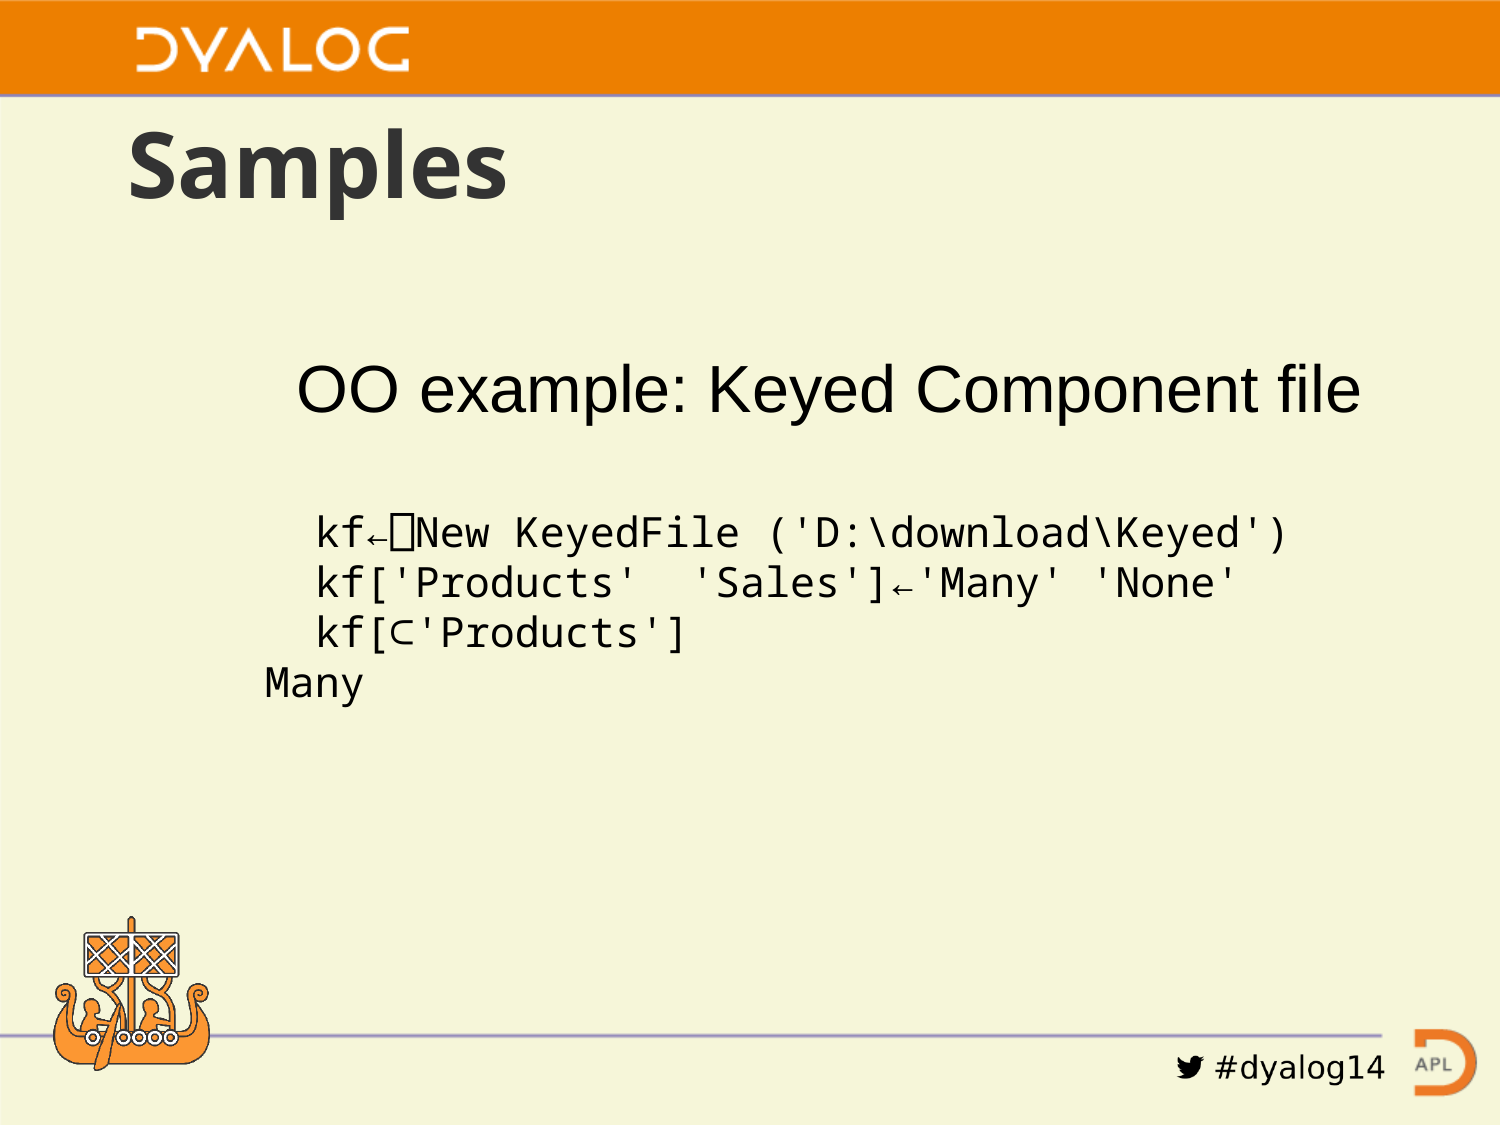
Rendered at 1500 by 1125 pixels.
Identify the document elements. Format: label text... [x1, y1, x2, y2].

title Samples [112, 99, 1388, 288]
subtitle OO example: Keyed Component file kf←⎕New KeyedFile ('D:\download\Keyed') kf['Products' 'Sales']←'Many' 'None' kf[⊂'Products'] Many [225, 338, 1436, 925]
picture [0, 0, 1500, 1125]
